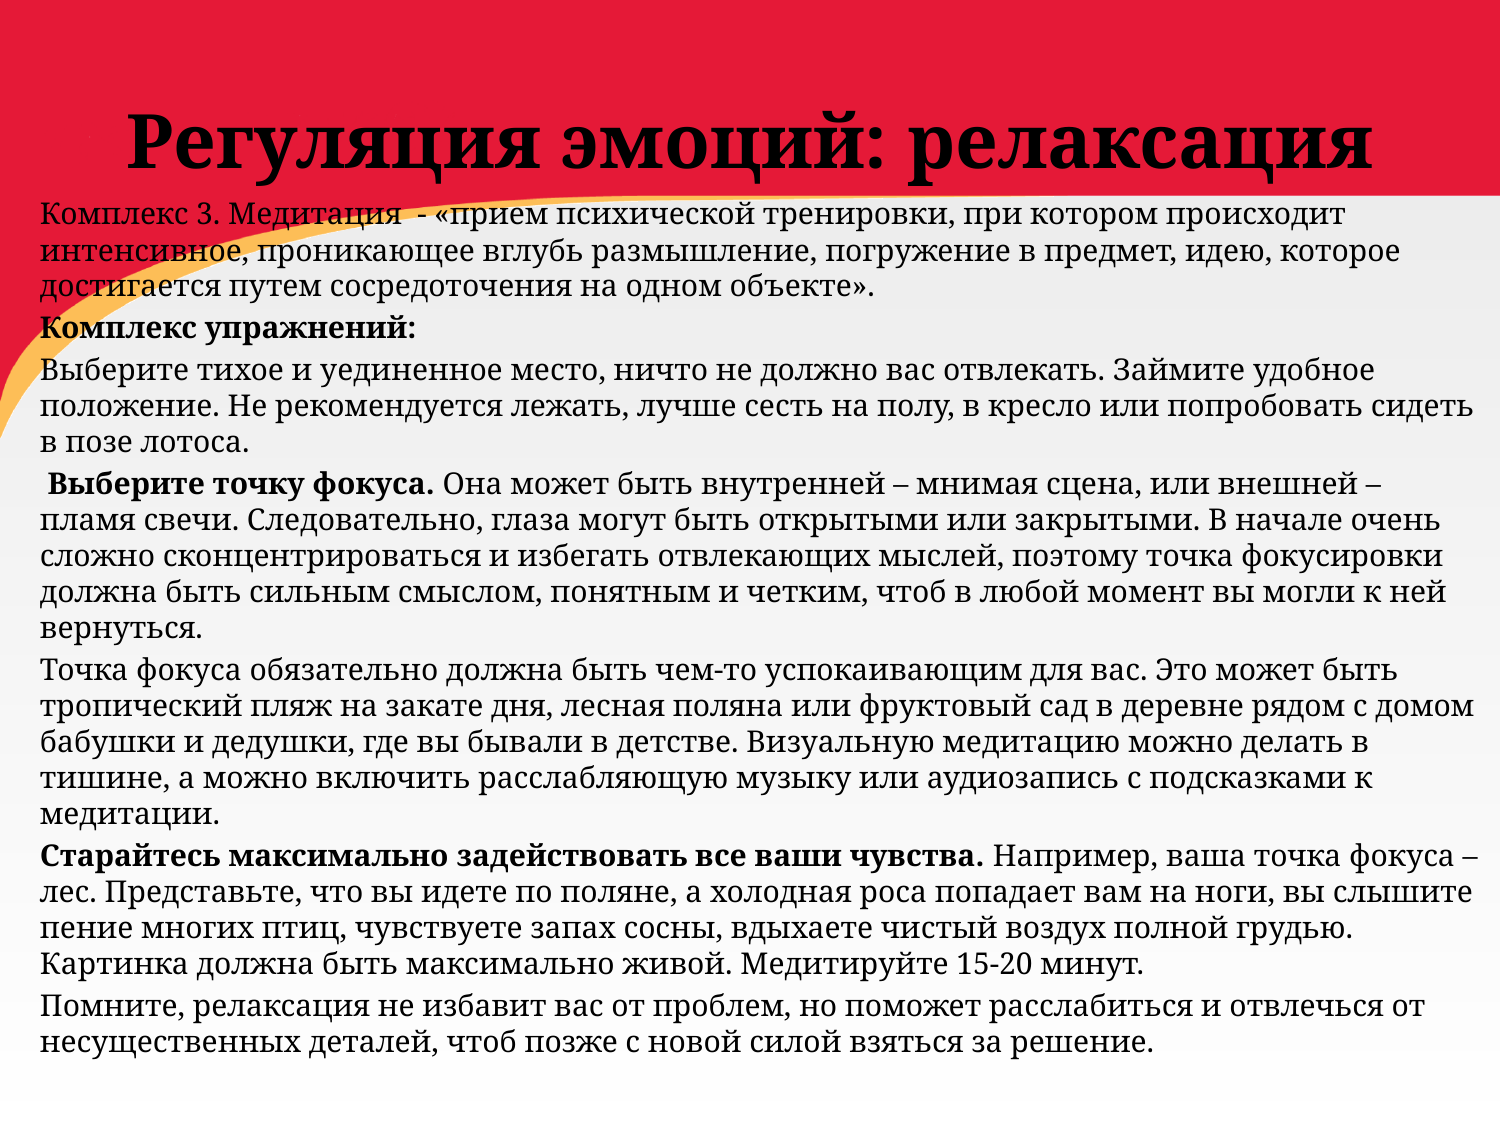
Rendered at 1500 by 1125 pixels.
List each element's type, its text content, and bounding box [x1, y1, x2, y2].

title Регуляция эмоций: релаксация [75, 45, 1425, 187]
list Комплекс 3. Медитация - «прием психической тренировки, при котором происходит интенсивное, проникающее вглубь размышление, погружение в предмет, идею, которое достигается путем сосредоточения на одном объекте». Комплекс упражнений: Выберите тихое и уединенное место, ничто не должно вас отвлекать. Займите удобное положение. Не рекомендуется лежать, лучше сесть на полу, в кресло или попробовать сидеть в позе лотоса. Выберите точку фокуса. Она может быть внутренней – мнимая сцена, или внешней – пламя свечи. Следовательно, глаза могут быть открытыми или закрытыми. В начале очень сложно сконцентрироваться и избегать отвлекающих мыслей, поэтому точка фокусировки должна быть сильным смыслом, понятным и четким, чтоб в любой момент вы могли к ней вернуться. Точка фокуса обязательно должна быть чем-то успокаивающим для вас. Это может быть тропический пляж на закате дня, лесная поляна или фруктовый сад в деревне рядом с домом бабушки и дедушки, где вы бывали в детстве. Визуальную медитацию можно делать в тишине, а можно включить расслабляющую музыку или аудиозапись с подсказками к медитации. Старайтесь максимально задействовать все ваши чувства. Например, ваша точка фокуса – лес. Представьте, что вы идете по поляне, а холодная роса попадает вам на ноги, вы слышите пение многих птиц, чувствуете запах сосны, вдыхаете чистый воздух полной грудью. Картинка должна быть максимально живой. Медитируйте 15-20 минут. Помните, релаксация не избавит вас от проблем, но поможет расслабиться и отвлечься от несущественных деталей, чтоб позже с новой силой взяться за решение. [24, 187, 1500, 1125]
picture [0, 0, 1500, 438]
